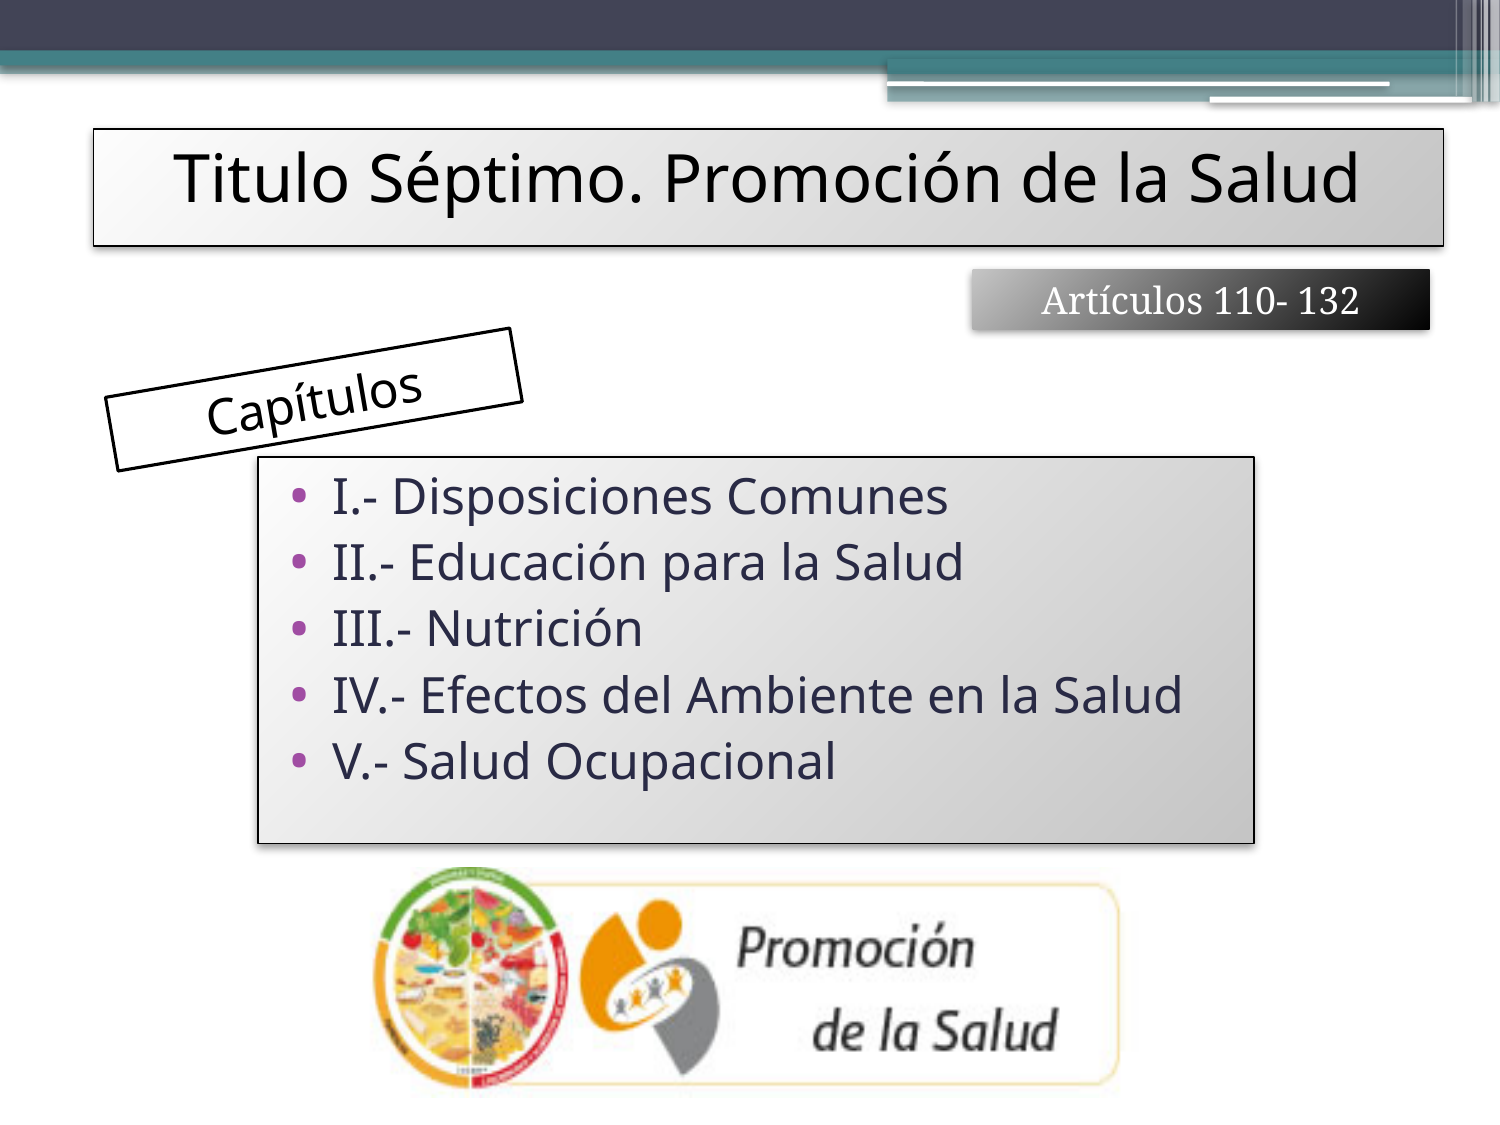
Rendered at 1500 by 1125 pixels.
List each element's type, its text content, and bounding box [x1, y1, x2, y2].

text_box Capítulos [103, 326, 524, 473]
text_box I.- Disposiciones Comunes II.- Educación para la Salud III.- Nutrición IV.- Efectos del Ambiente en la Salud V.- Salud Ocupacional [257, 456, 1255, 844]
picture [351, 866, 1161, 1098]
text_box Titulo Séptimo. Promoción de la Salud [93, 128, 1444, 247]
text_box Artículos 110- 132 [972, 269, 1430, 330]
